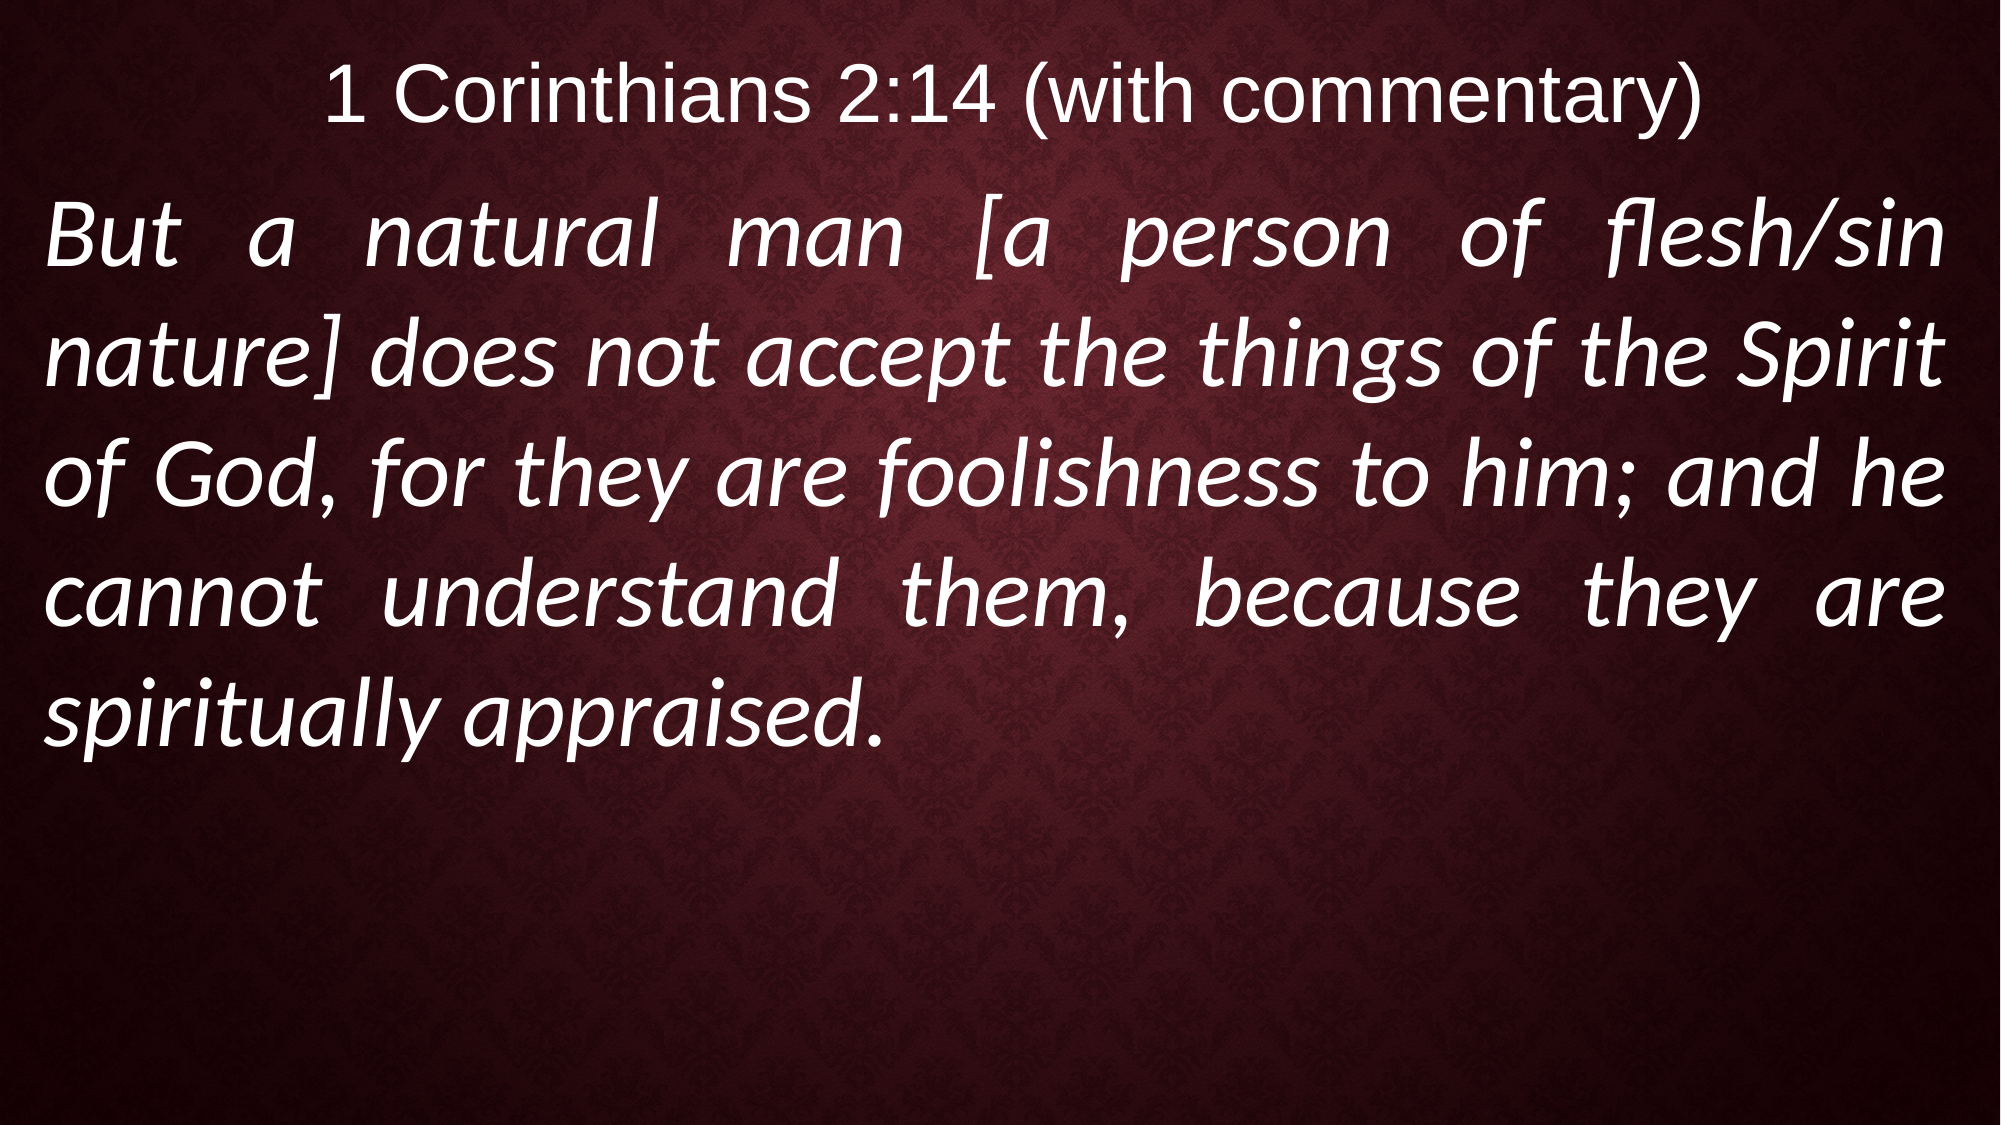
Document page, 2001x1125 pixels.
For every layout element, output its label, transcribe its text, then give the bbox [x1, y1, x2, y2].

text_box 1 Corinthians 2:14 (with commentary) [55, 31, 1974, 146]
text_box But a natural man [a person of flesh/sin nature] does not accept the things of the Spirit of God, for they are foolishness to him; and he cannot understand them, because they are spiritually appraised. [28, 159, 1965, 774]
